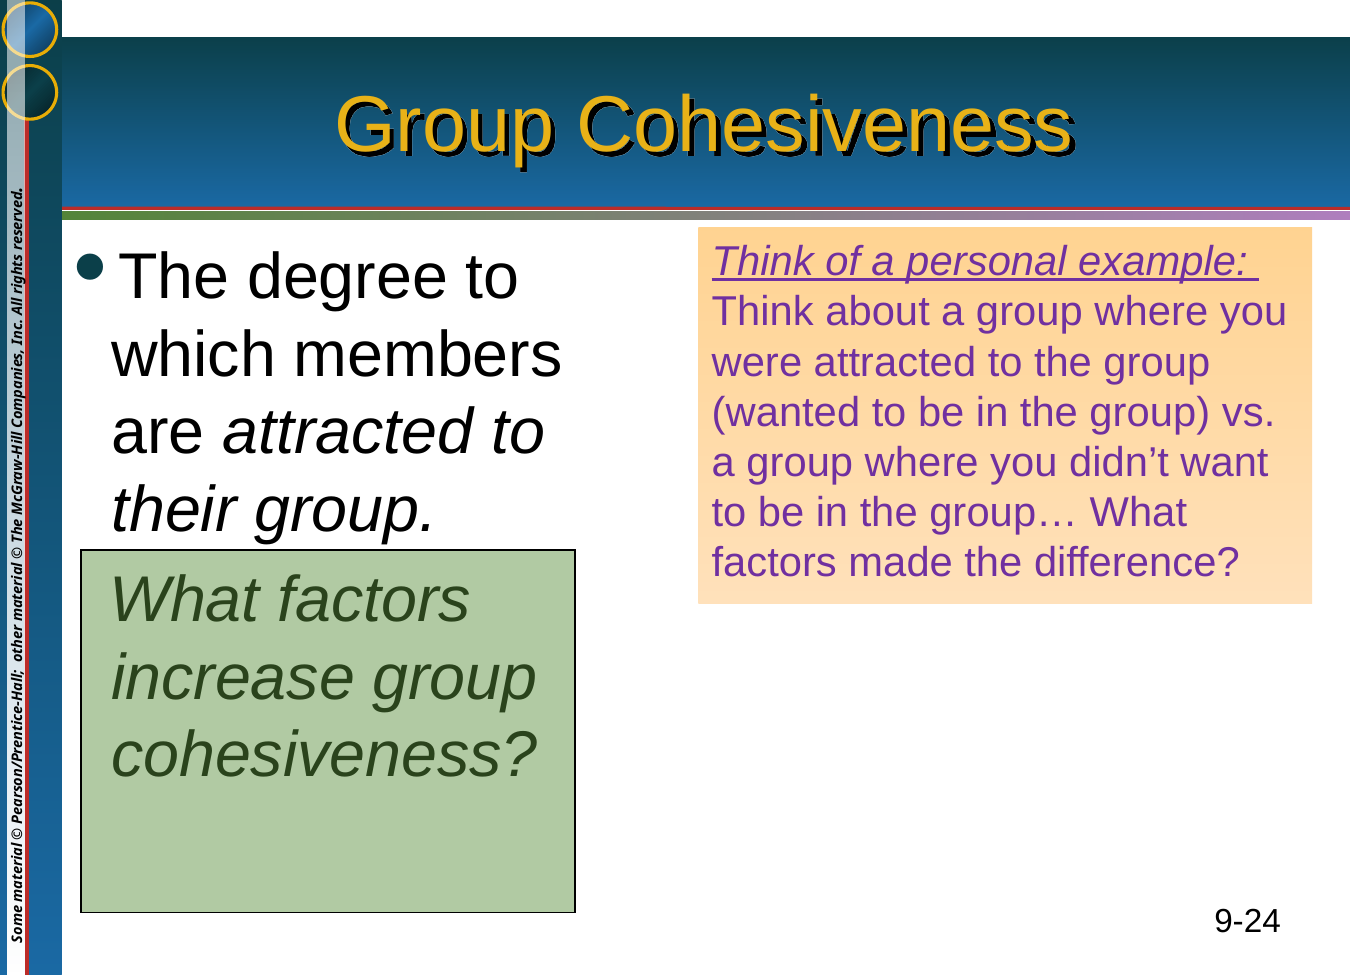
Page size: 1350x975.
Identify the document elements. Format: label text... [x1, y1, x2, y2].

list Think of a personal example: Think about a group where you were attracted to the group (wanted to be in the group) vs. a group where you didn’t want to be in the group… What factors made the difference? [698, 227, 1313, 604]
text_box [81, 549, 575, 913]
title Group Cohesiveness [58, 39, 1350, 202]
list The degree to which members are attracted to their group. What factors increase group cohesiveness? [59, 227, 584, 886]
